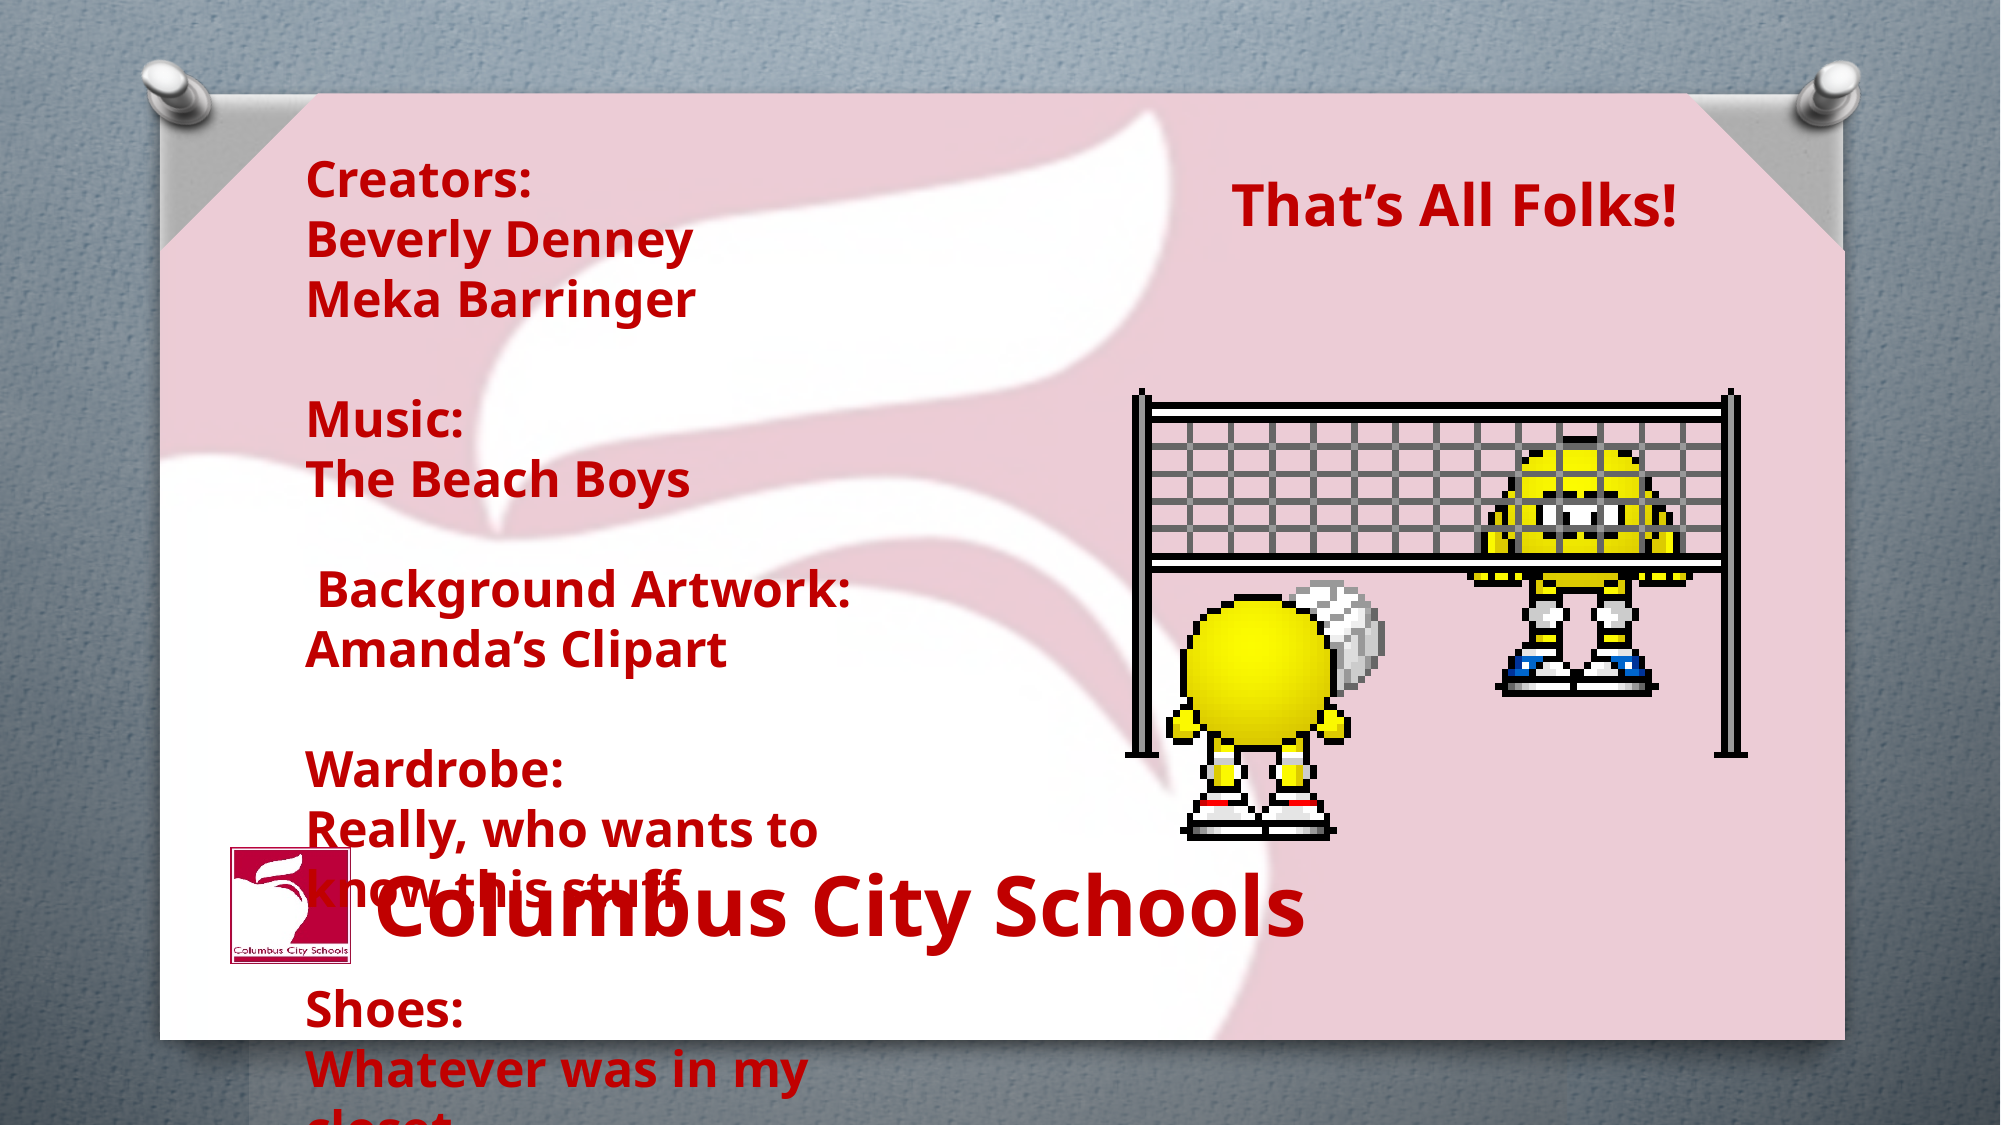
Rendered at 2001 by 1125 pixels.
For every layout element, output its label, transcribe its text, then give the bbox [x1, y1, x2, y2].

picture [107, 24, 1911, 1041]
text_box Creators: Beverly Denney Meka Barringer Music: The Beach Boys Background Artwork: Amanda’s Clipart Wardrobe: Really, who wants to know this stuff Shoes: Whatever was in my closet [290, 1041, 941, 1125]
